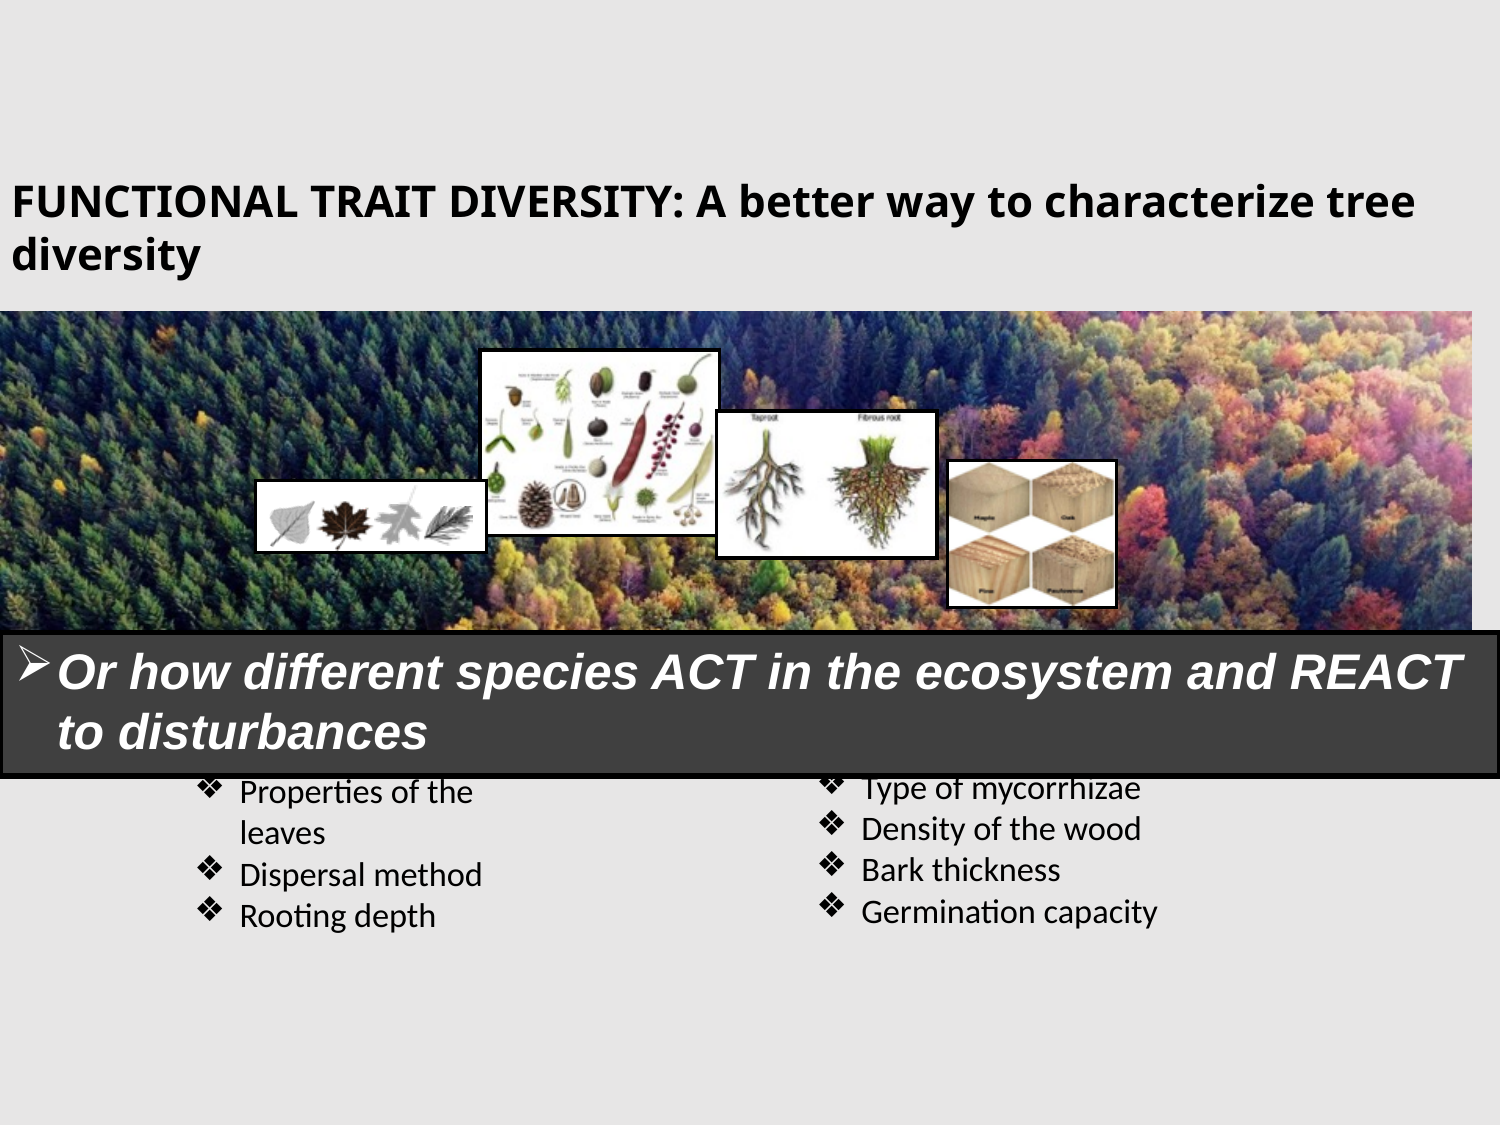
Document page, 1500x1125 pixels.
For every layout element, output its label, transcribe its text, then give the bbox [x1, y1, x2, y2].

text_box FUNCTIONAL TRAIT DIVERSITY: A better way to characterize tree diversity [0, 162, 1500, 291]
text_box Or how different species ACT in the ecosystem and REACT to disturbances [0, 632, 1500, 776]
text_box Properties of the leaves Dispersal method Rooting depth [172, 776, 570, 946]
text_box Type of mycorrhizae Density of the wood Bark thickness Germination capacity [793, 776, 1247, 942]
picture [0, 310, 1472, 755]
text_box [249, 480, 487, 561]
